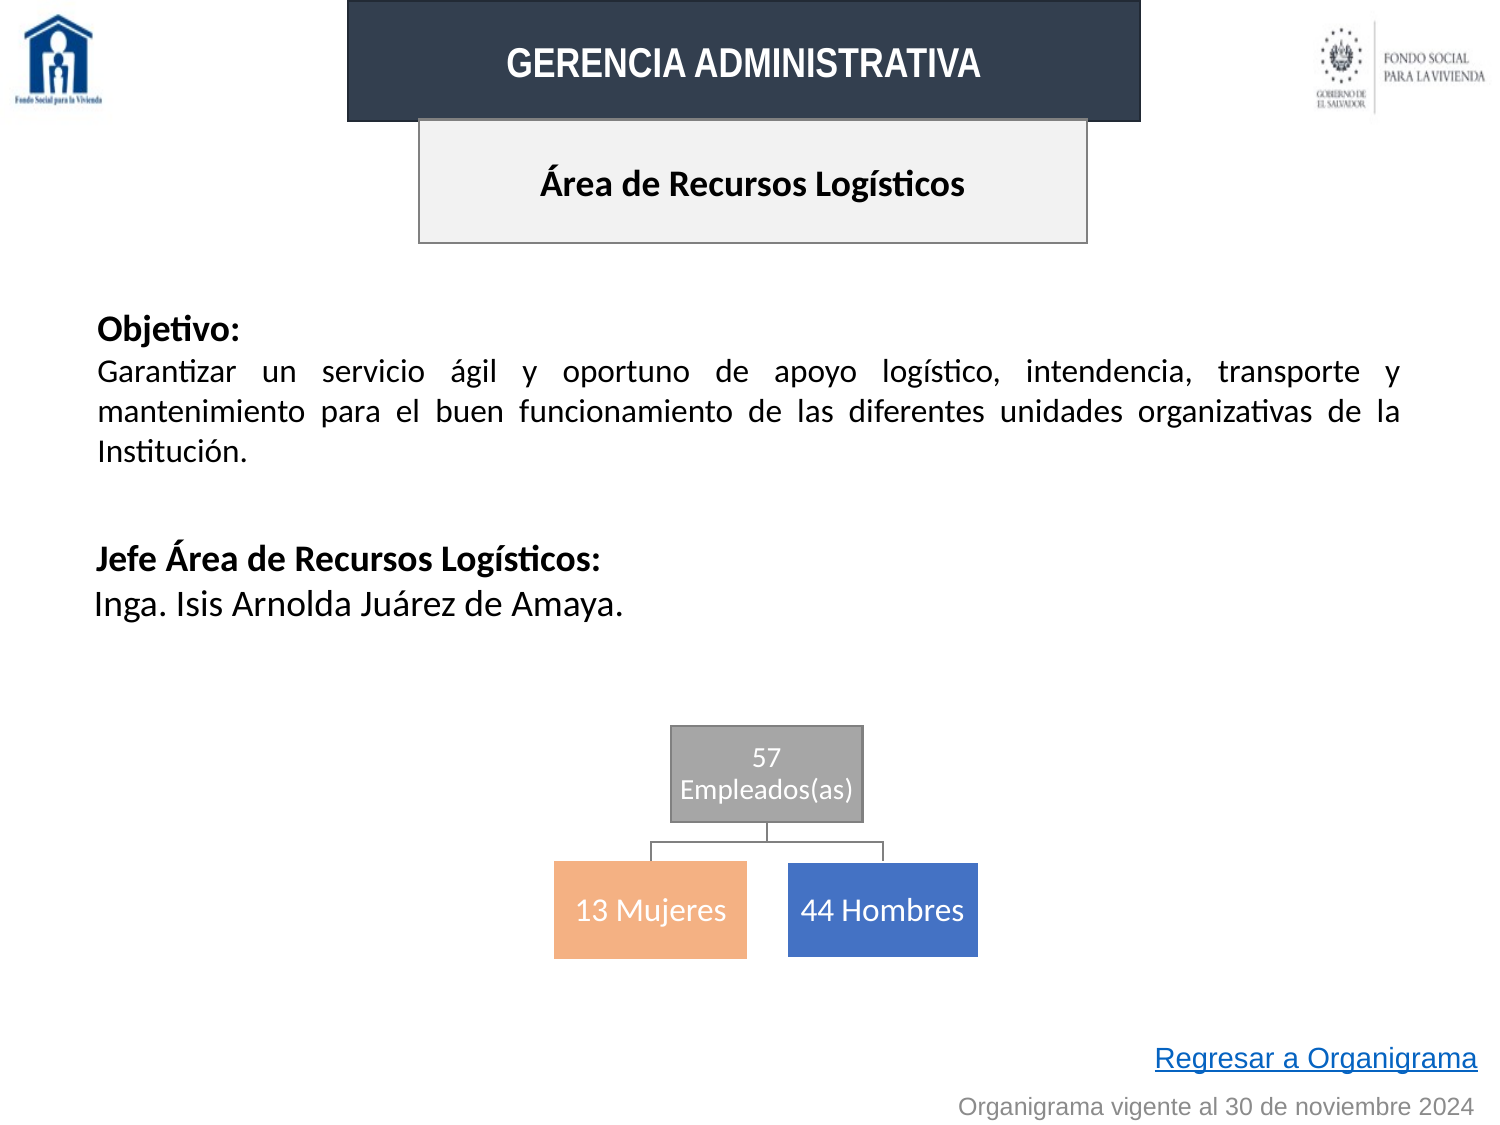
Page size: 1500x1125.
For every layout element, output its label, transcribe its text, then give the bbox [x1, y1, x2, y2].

footer Organigrama vigente al 30 de noviembre 2024 [916, 1075, 1500, 1125]
text_box Objetivo: Garantizar un servicio ágil y oportuno de apoyo logístico, intendencia, transporte y mantenimiento para el buen funcionamiento de las diferentes unidades organizativas de la Institución. [82, 296, 1418, 477]
text_box Área de Recursos Logísticos [418, 118, 1088, 244]
text_box Regresar a Organigrama [1139, 1031, 1500, 1075]
picture [0, 0, 1500, 1125]
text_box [519, 725, 1014, 959]
text_box Jefe Área de Recursos Logísticos: Inga. Isis Arnolda Juárez de Amaya. [70, 527, 928, 677]
text_box GERENCIA ADMINISTRATIVA [347, 0, 1141, 122]
